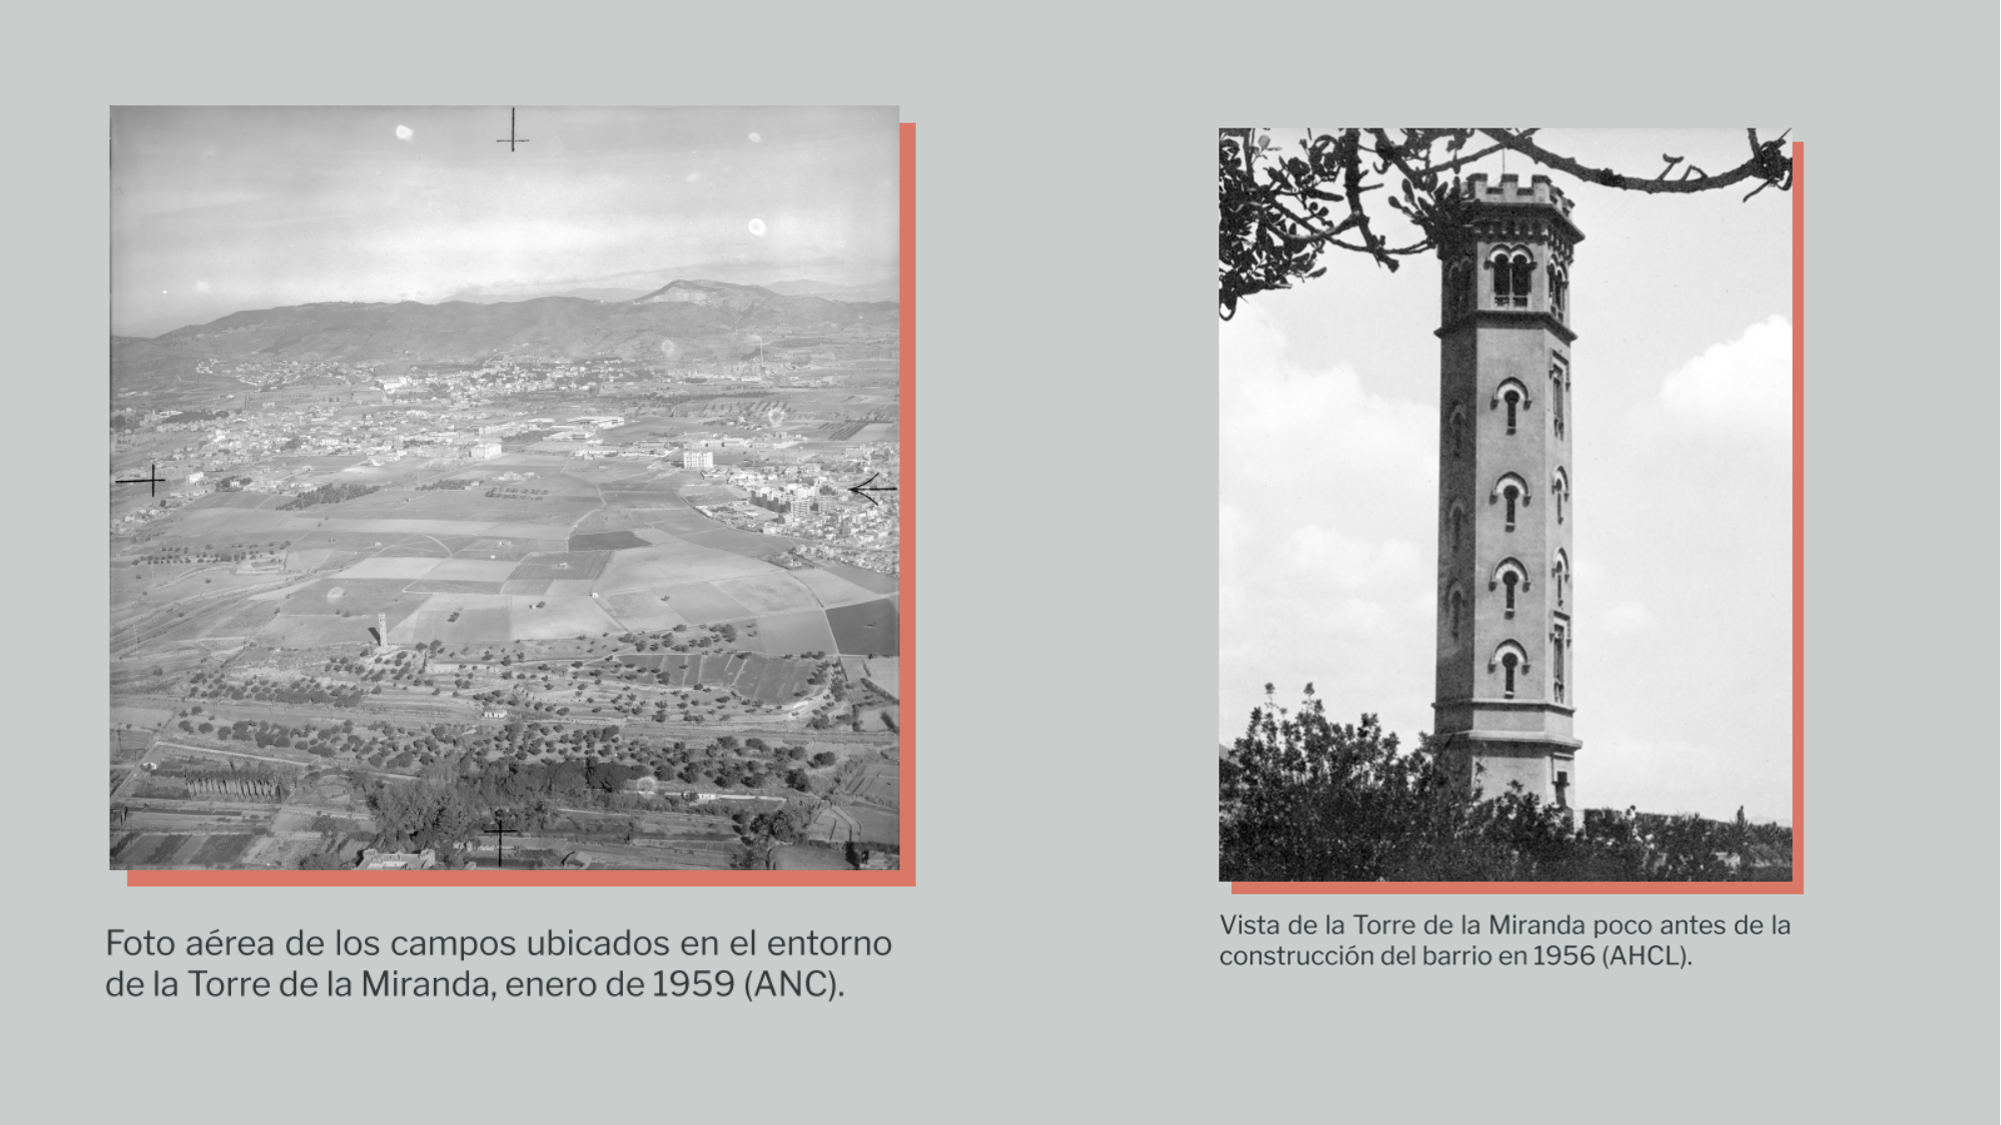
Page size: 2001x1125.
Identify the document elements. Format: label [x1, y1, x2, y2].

picture [96, 83, 931, 1018]
picture [1189, 83, 1840, 973]
